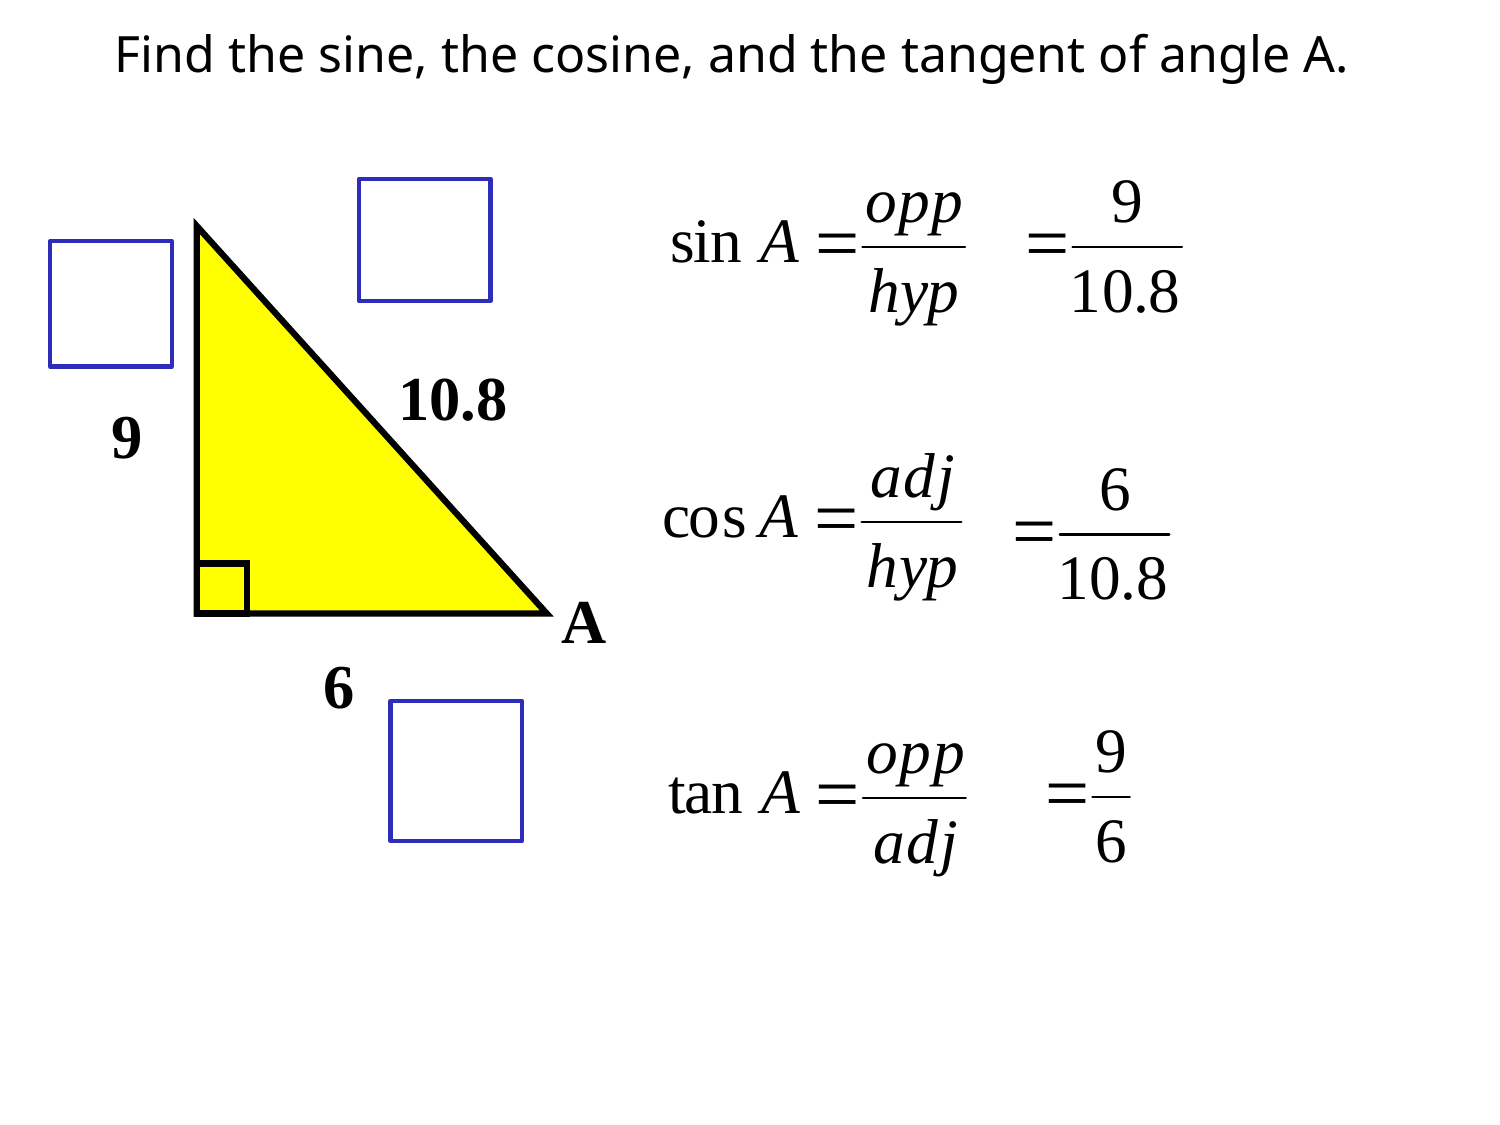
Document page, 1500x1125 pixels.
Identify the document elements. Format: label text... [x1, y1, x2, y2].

text_box Find the sine, the cosine, and the tangent of angle A. [99, 22, 1438, 91]
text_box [1012, 162, 1198, 327]
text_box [657, 713, 980, 888]
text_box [999, 449, 1185, 614]
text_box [49, 178, 610, 842]
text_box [1032, 712, 1144, 877]
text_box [653, 437, 976, 612]
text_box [662, 162, 980, 337]
